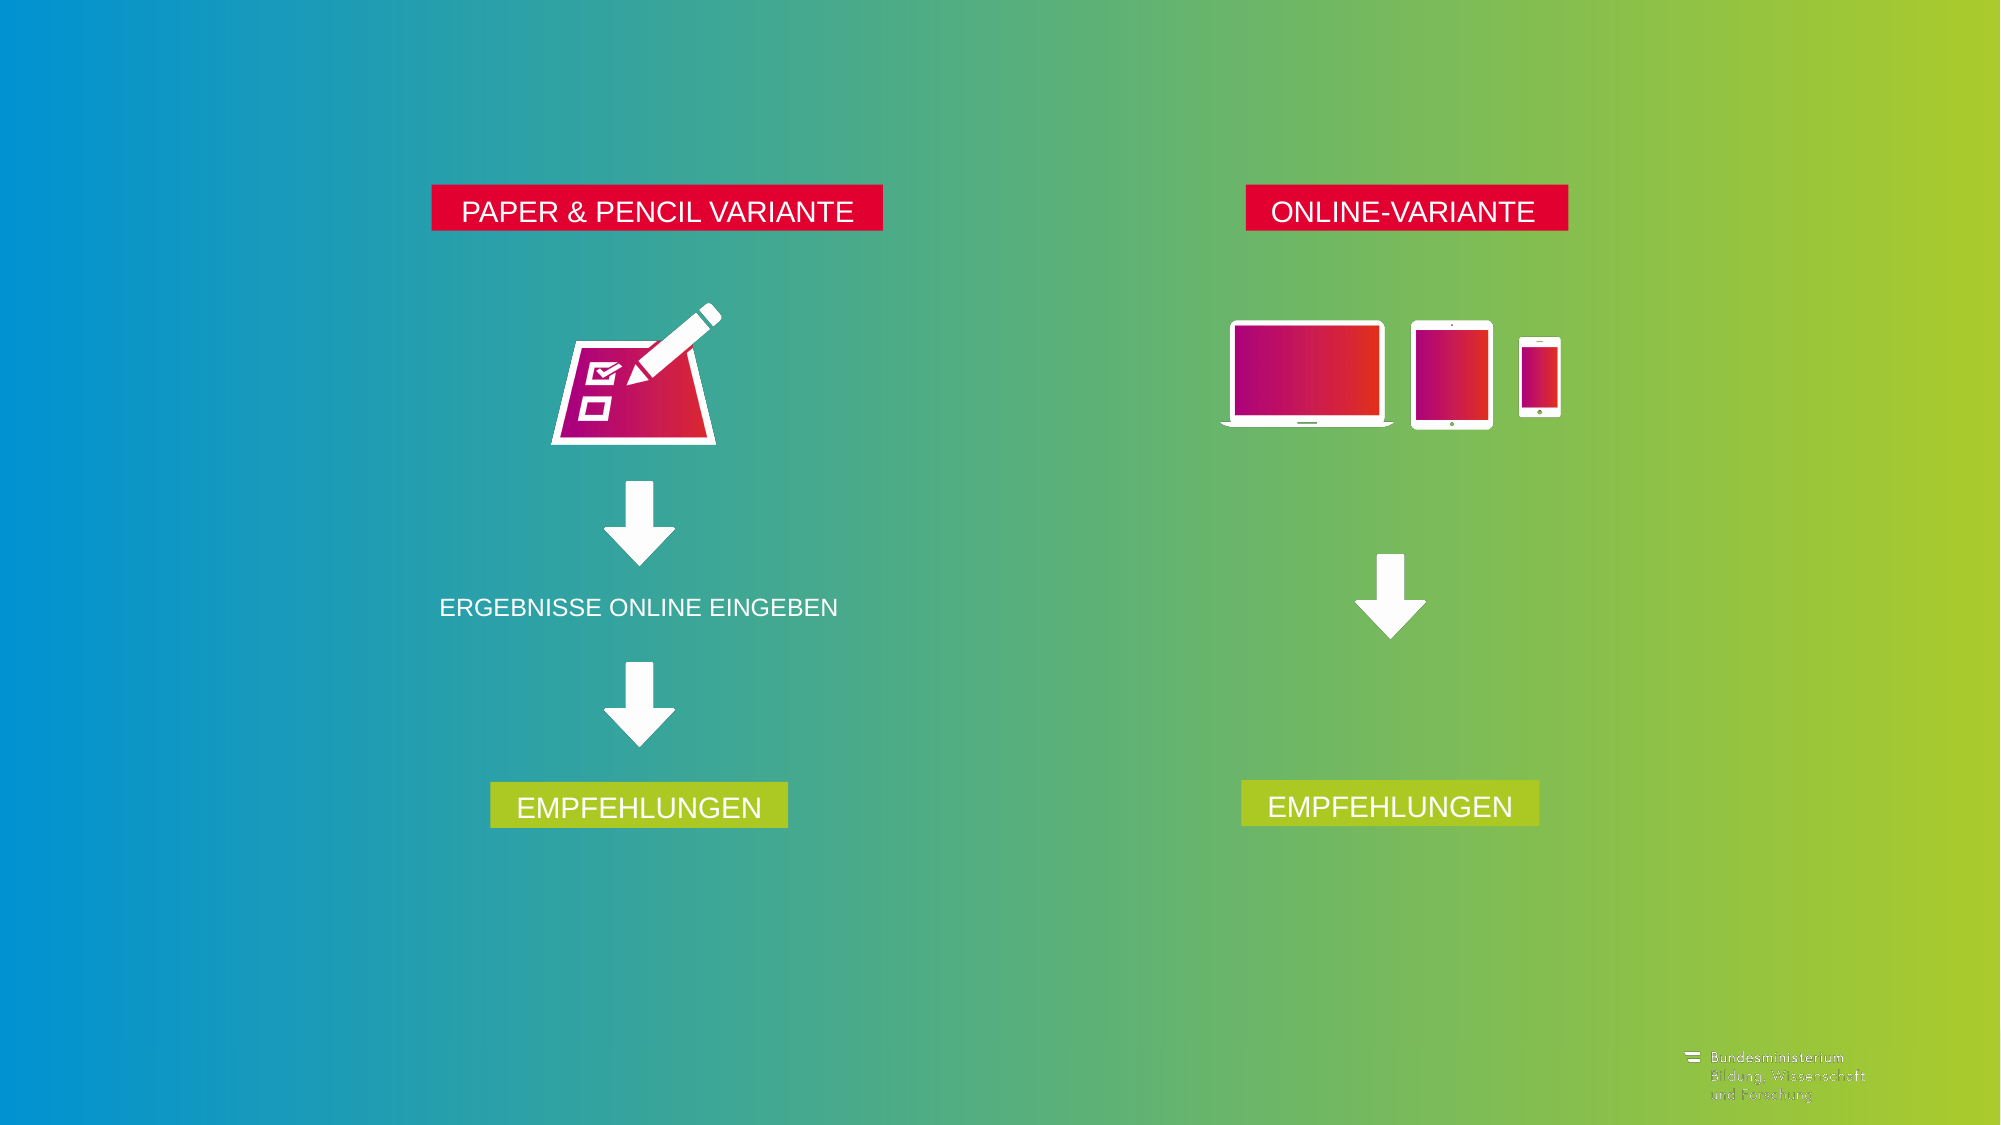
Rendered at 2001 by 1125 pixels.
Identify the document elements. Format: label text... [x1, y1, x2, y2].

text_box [431, 184, 883, 244]
picture [1684, 1051, 1865, 1103]
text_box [1241, 780, 1540, 838]
text_box ERGEBNISSE ONLINE EINGEBEN [424, 583, 854, 629]
picture [590, 655, 689, 754]
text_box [490, 781, 789, 840]
picture [1200, 184, 1581, 646]
picture [590, 474, 689, 573]
picture [540, 279, 732, 471]
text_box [1245, 184, 1569, 244]
text_box [0, 0, 2000, 1046]
